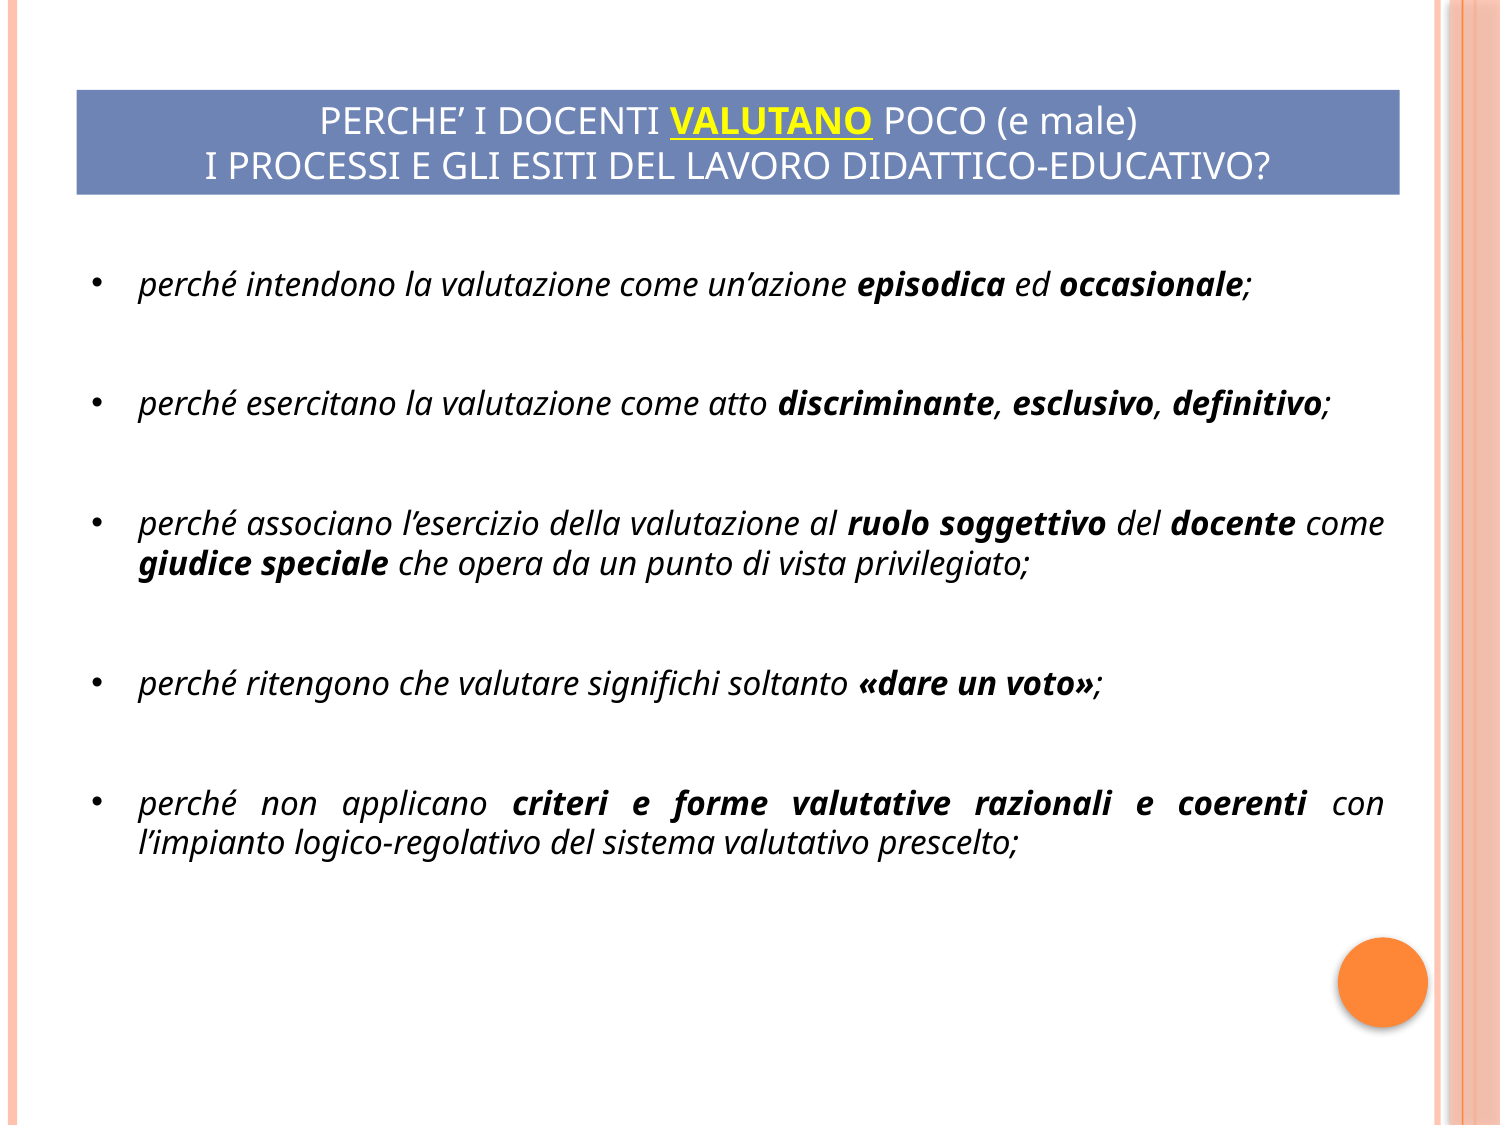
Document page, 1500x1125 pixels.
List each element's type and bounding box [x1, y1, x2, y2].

text_box [76, 89, 1401, 1120]
